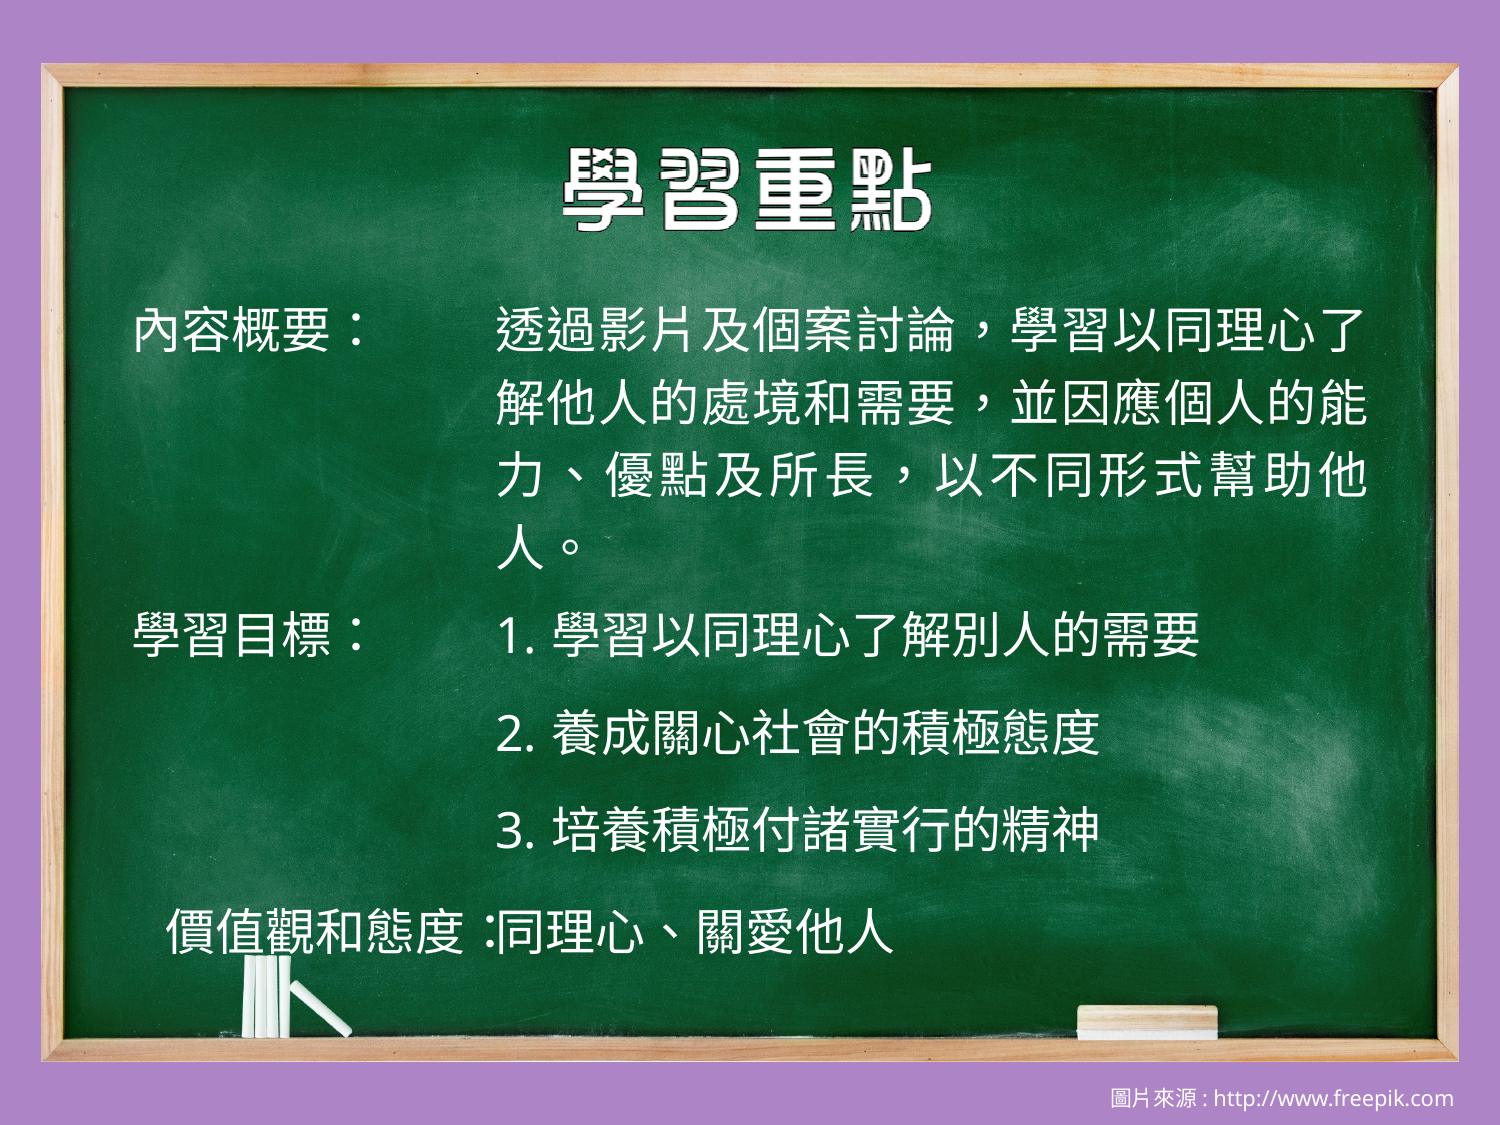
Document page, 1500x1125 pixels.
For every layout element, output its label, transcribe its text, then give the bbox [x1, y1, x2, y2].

table_header 透過影片及個案討論，學習以同理心了解他人的處境和需要，並因應個人的能力、優點及所長，以不同形式幫助他人。 [480, 283, 1384, 588]
picture [41, 63, 1459, 1062]
table_cell 學習目標： [116, 588, 480, 885]
table_header 內容概要： [116, 283, 480, 588]
table_cell 價值觀和態度： [116, 885, 480, 1030]
table_cell 學習以同理心了解別人的需要 養成關心社會的積極態度 培養積極付諸實行的精神 [480, 588, 1384, 885]
table_cell 同理心、關愛他人 [480, 885, 1384, 1030]
text_box 圖片來源: http://www.freepik.com [1081, 1075, 1470, 1120]
